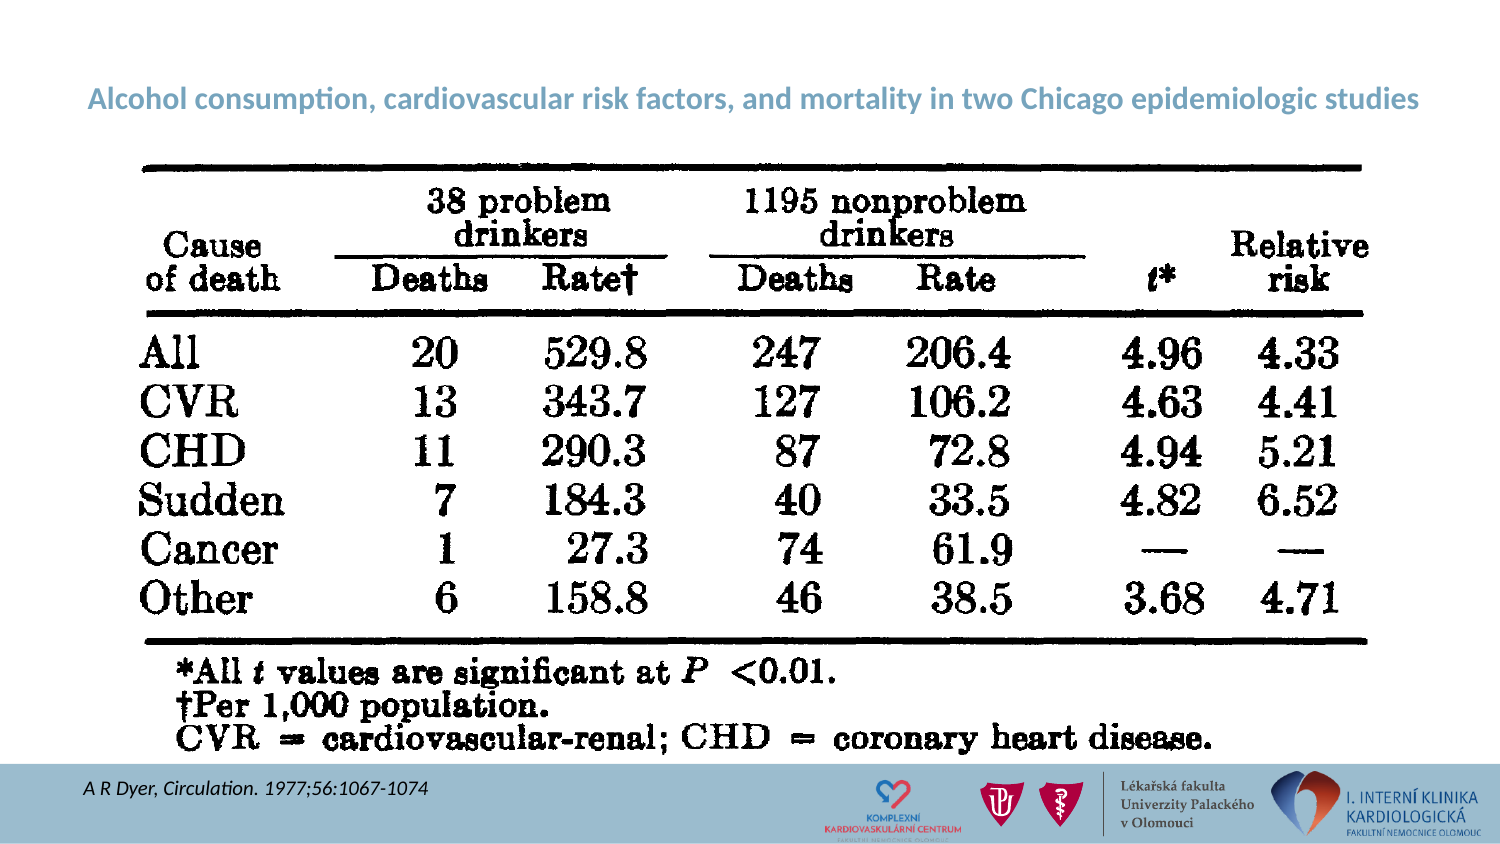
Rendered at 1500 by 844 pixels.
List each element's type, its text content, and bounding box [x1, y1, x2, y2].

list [139, 162, 1369, 756]
picture [1271, 771, 1481, 836]
picture [825, 779, 961, 842]
title Alcohol consumption, cardiovascular risk factors, and mortality in two Chicago epidemiologic studies [75, 61, 1434, 137]
list A R Dyer, Circulation. 1977;56:1067-1074 [75, 773, 825, 835]
